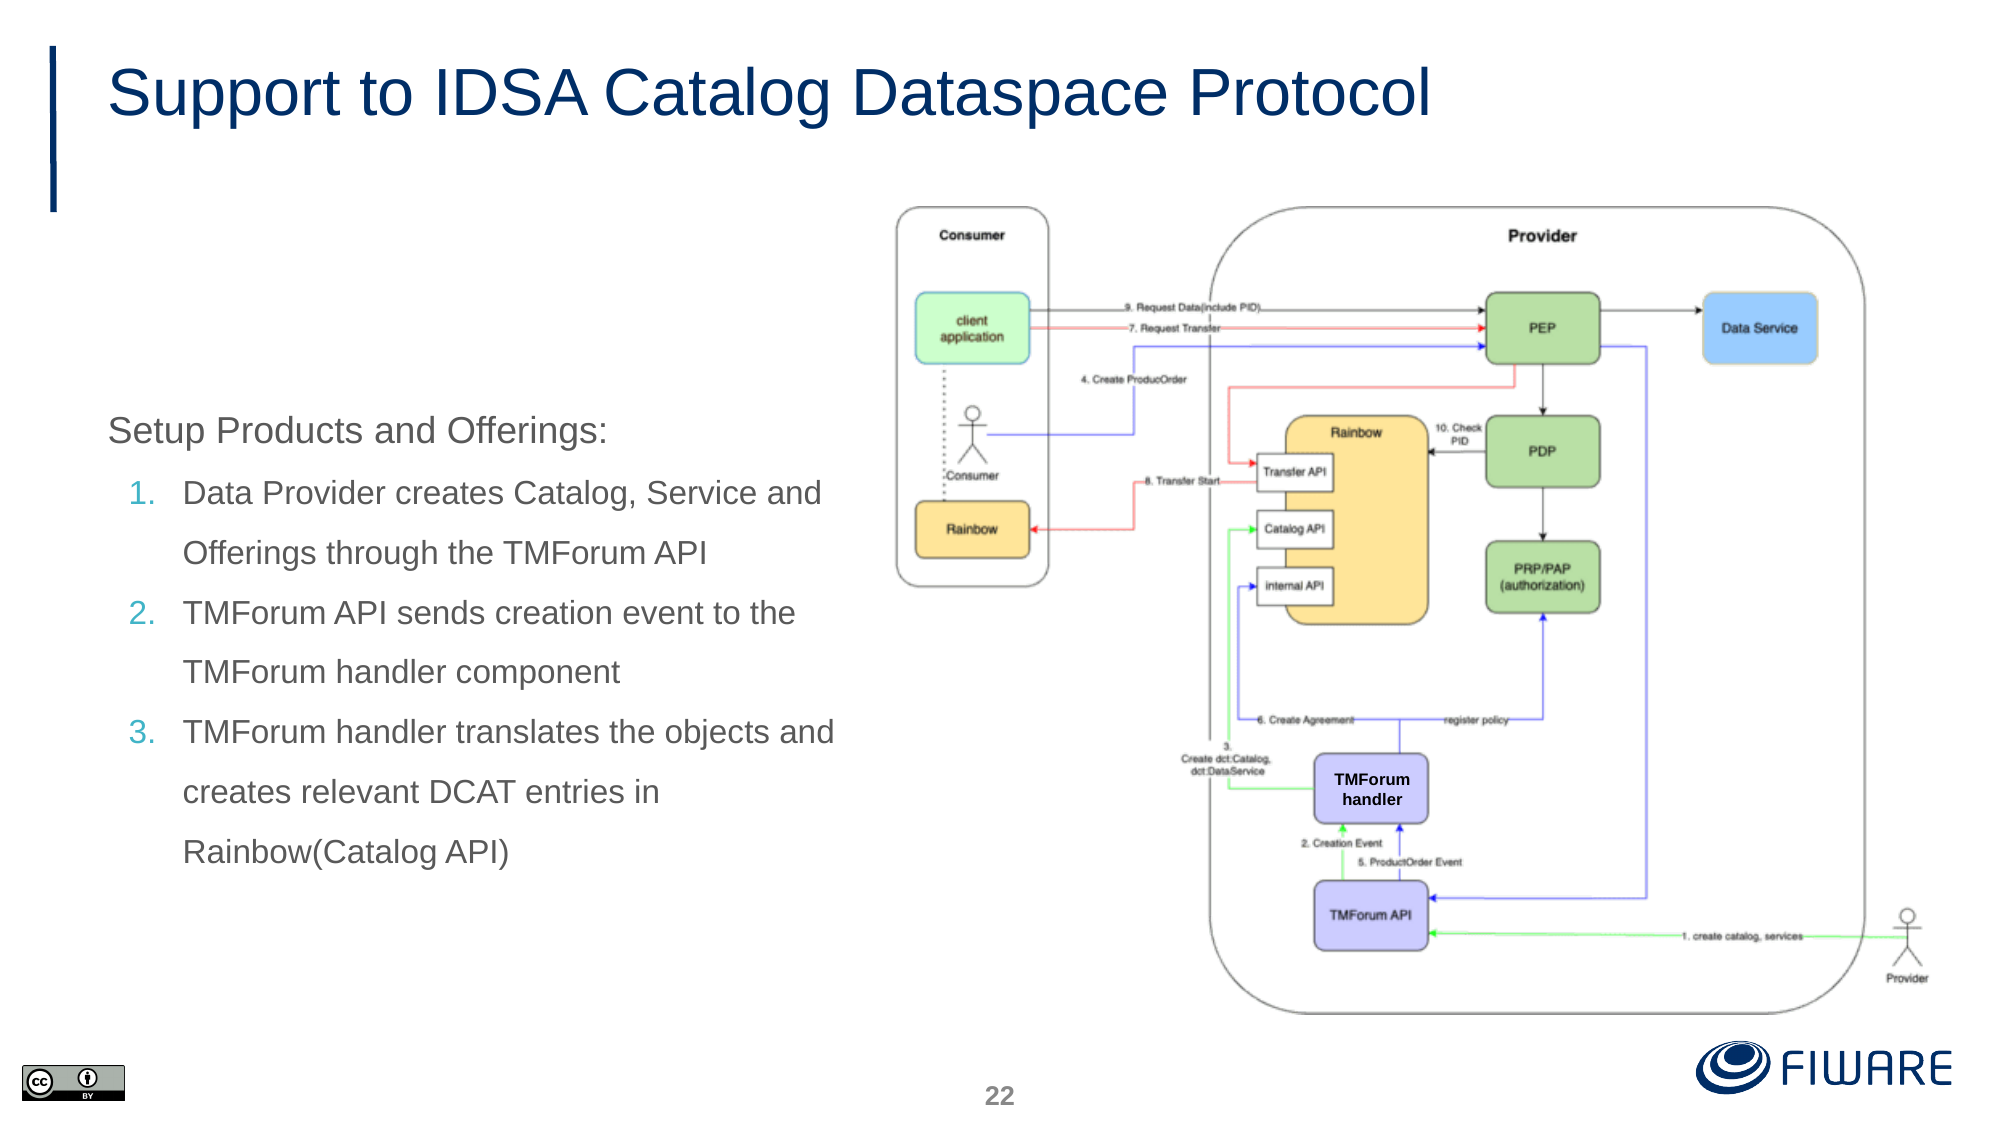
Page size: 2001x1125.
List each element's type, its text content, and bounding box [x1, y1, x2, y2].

picture [1693, 1038, 1956, 1097]
picture [22, 1065, 125, 1101]
slide_number 21 [887, 1065, 1113, 1125]
list Setup Products and Offerings: Data Provider creates Catalog, Service and Offerings through the TMForum API TMForum API sends creation event to the TMForum handler component TMForum handler translates the objects and creates relevant DCAT entries in Rainbow(Catalog API) [92, 222, 856, 1032]
title Support to IDSA Catalog Dataspace Protocol [92, 41, 1921, 207]
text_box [886, 206, 1931, 1016]
